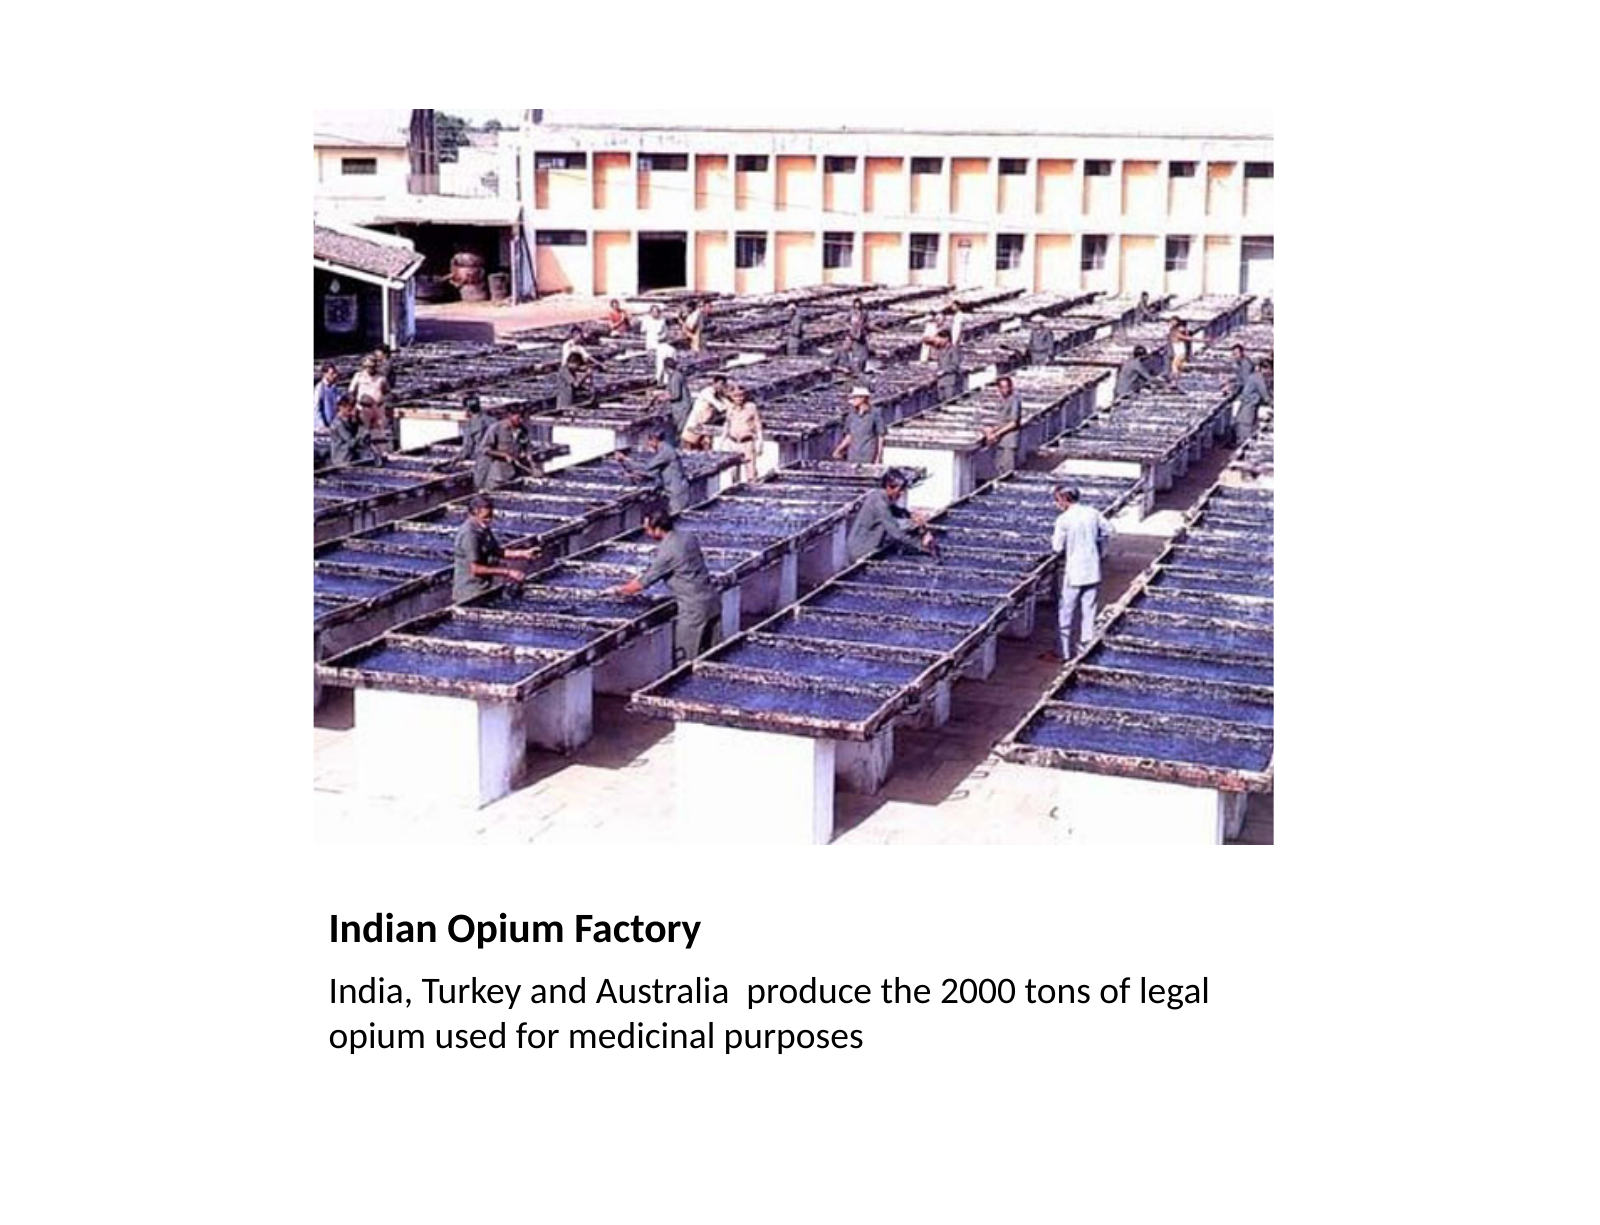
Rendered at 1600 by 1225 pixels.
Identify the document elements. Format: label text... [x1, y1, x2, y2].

title Indian Opium Factory [313, 857, 1274, 958]
list India, Turkey and Australia produce the 2000 tons of legal opium used for medicinal purposes [313, 958, 1274, 1103]
picture [313, 109, 1274, 845]
